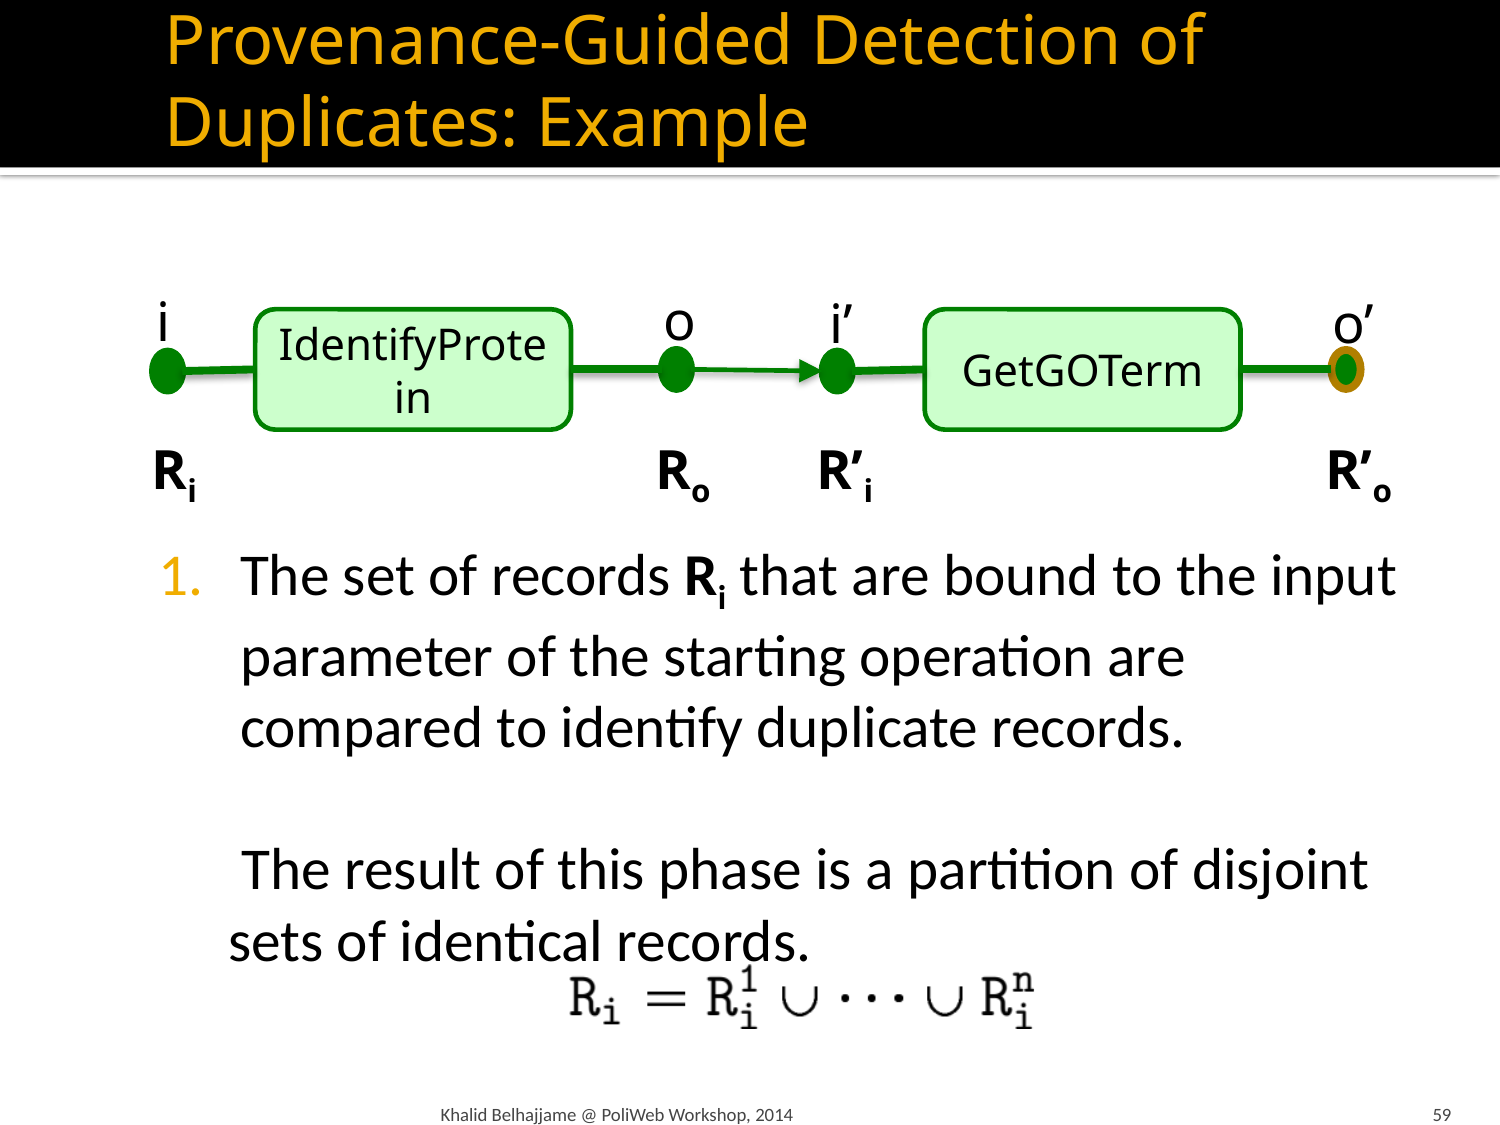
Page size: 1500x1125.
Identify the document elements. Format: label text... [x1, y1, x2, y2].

list The set of records Ri that are bound to the input parameter of the starting operation are compared to identify duplicate records. The result of this phase is a partition of disjoint sets of identical records. [150, 520, 1425, 988]
text_box Ro [640, 427, 742, 517]
picture [568, 962, 1035, 1029]
text_box o’ [1317, 281, 1412, 362]
text_box R’i [801, 427, 903, 517]
text_box Provenance-Guided Detection of Duplicates: Example [149, 0, 1425, 175]
text_box [819, 362, 856, 395]
footer Khalid Belhajjame @ PoliWeb Workshop, 2014 [433, 1080, 1337, 1125]
text_box Ri [136, 427, 238, 517]
text_box [149, 360, 186, 395]
text_box [658, 359, 695, 393]
text_box IdentifyProtein [251, 305, 575, 434]
text_box i’ [814, 281, 881, 362]
text_box R’o [1310, 427, 1412, 517]
slide_number 59 [1345, 1080, 1467, 1125]
text_box [1327, 362, 1365, 393]
text_box o [648, 278, 737, 359]
text_box GetGOTerm [920, 305, 1245, 434]
text_box i [141, 279, 186, 360]
